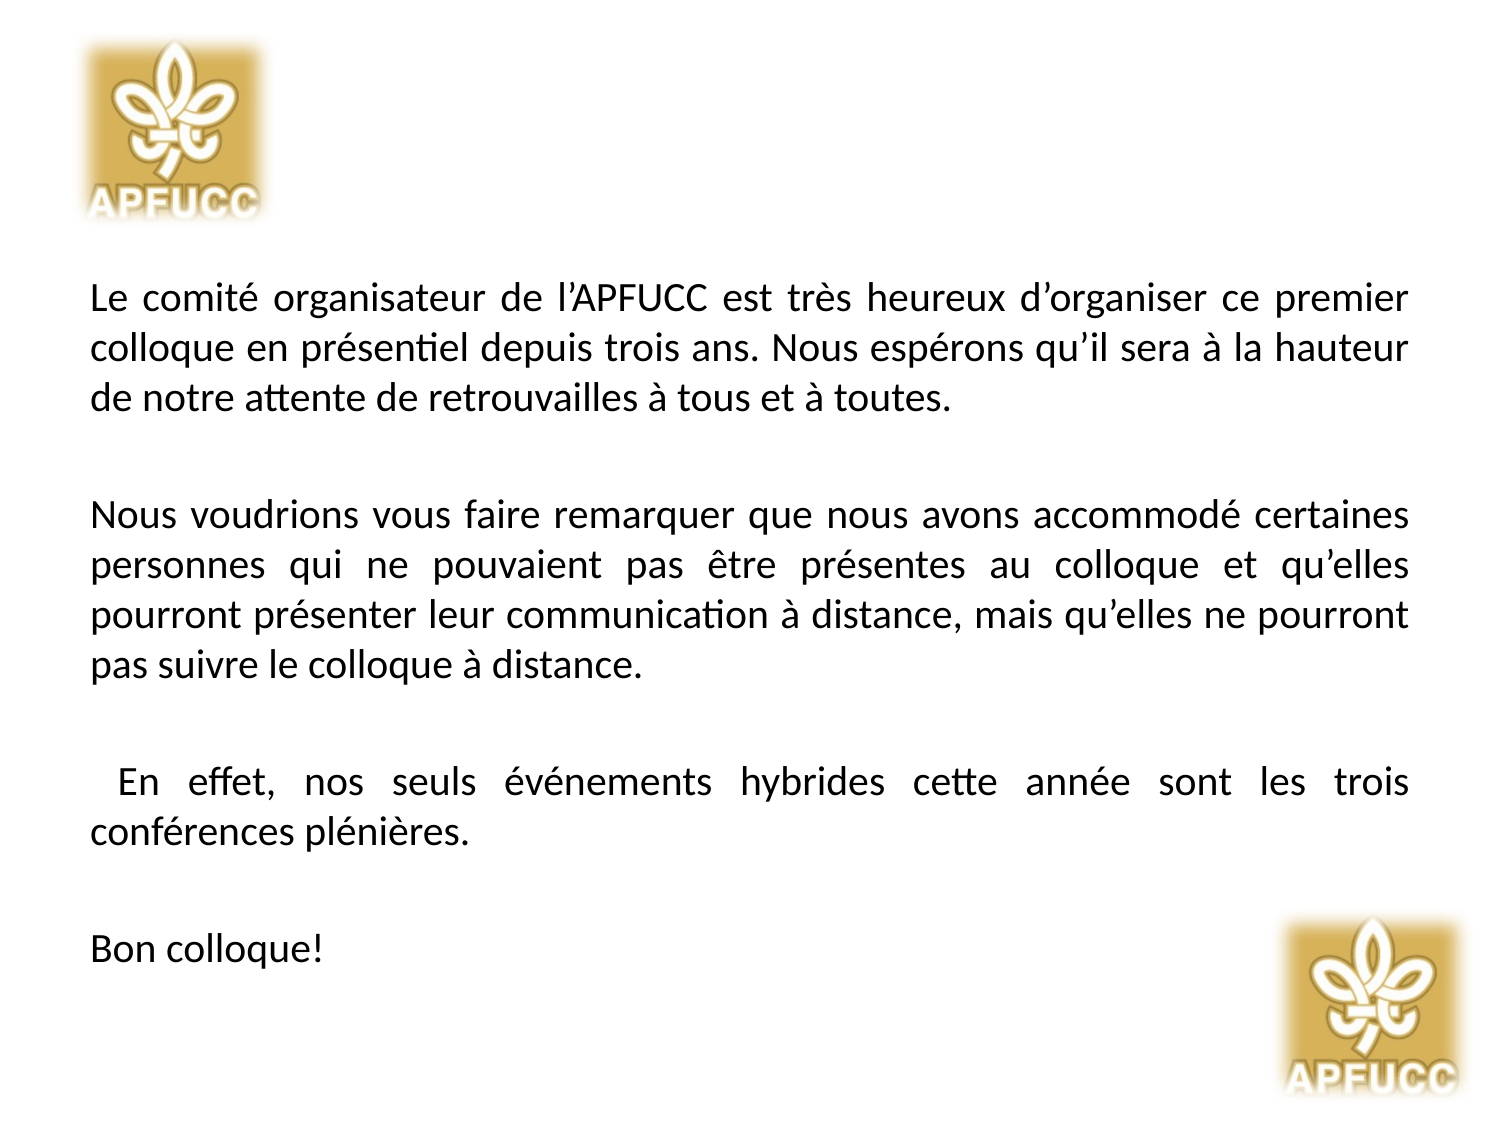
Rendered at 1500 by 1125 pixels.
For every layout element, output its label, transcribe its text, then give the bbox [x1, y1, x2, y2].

picture [1269, 906, 1475, 1104]
picture [71, 30, 277, 228]
list Le comité organisateur de l’APFUCC est très heureux d’organiser ce premier colloque en présentiel depuis trois ans. Nous espérons qu’il sera à la hauteur de notre attente de retrouvailles à tous et à toutes. Nous voudrions vous faire remarquer que nous avons accommodé certaines personnes qui ne pouvaient pas être présentes au colloque et qu’elles pourront présenter leur communication à distance, mais qu’elles ne pourront pas suivre le colloque à distance. En effet, nos seuls événements hybrides cette année sont les trois conférences plénières. Bon colloque! [75, 262, 1425, 1005]
